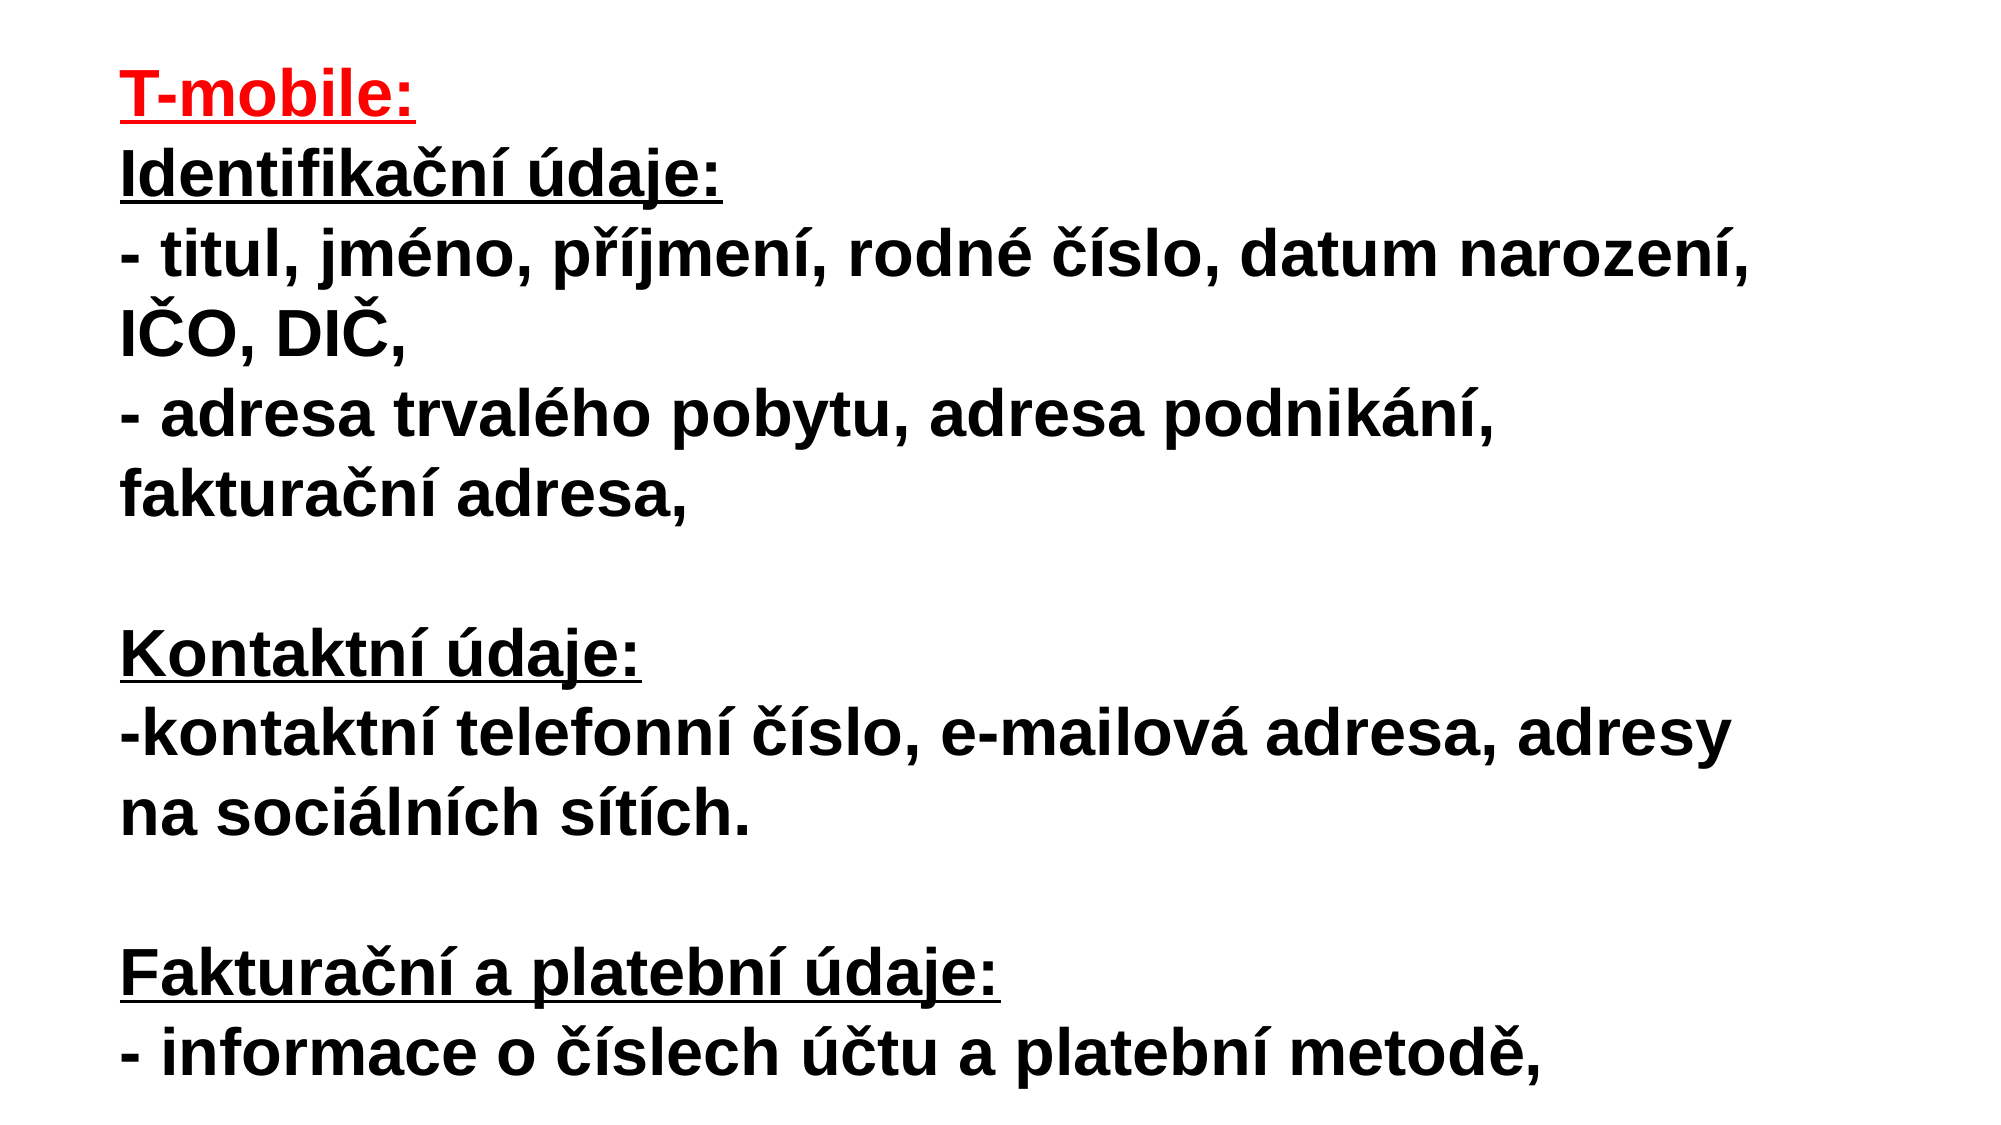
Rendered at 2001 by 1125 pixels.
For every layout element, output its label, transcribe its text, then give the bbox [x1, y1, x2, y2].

text_box T-mobile: Identifikační údaje: - titul, jméno, příjmení, rodné číslo, datum narození, IČO, DIČ, - adresa trvalého pobytu, adresa podnikání, fakturační adresa, Kontaktní údaje: -kontaktní telefonní číslo, e-mailová adresa, adresy na sociálních sítích. Fakturační a platební údaje: - informace o číslech účtu a platební metodě, [104, 42, 1844, 1097]
